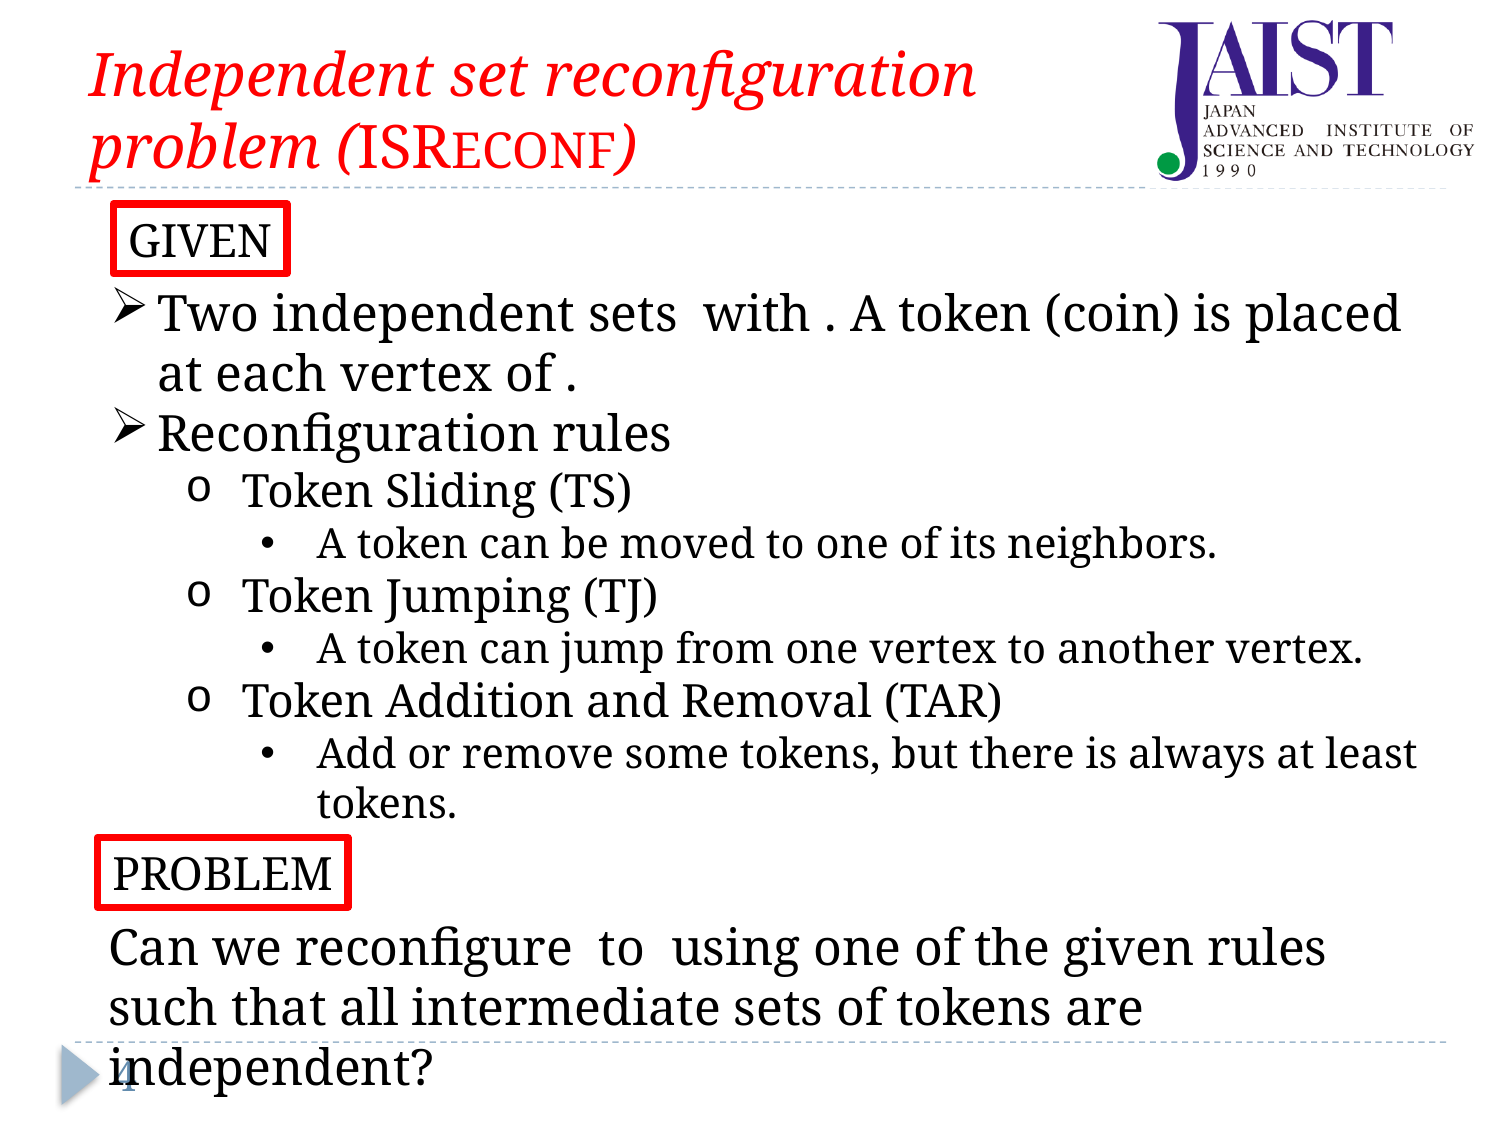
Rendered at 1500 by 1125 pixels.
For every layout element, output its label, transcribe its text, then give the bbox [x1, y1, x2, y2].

picture [1149, 12, 1482, 188]
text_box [93, 837, 1453, 1045]
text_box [95, 203, 1471, 851]
slide_number 4 [98, 1057, 188, 1103]
title Independent set reconfiguration problem (ISRECONF) [75, 24, 1138, 188]
